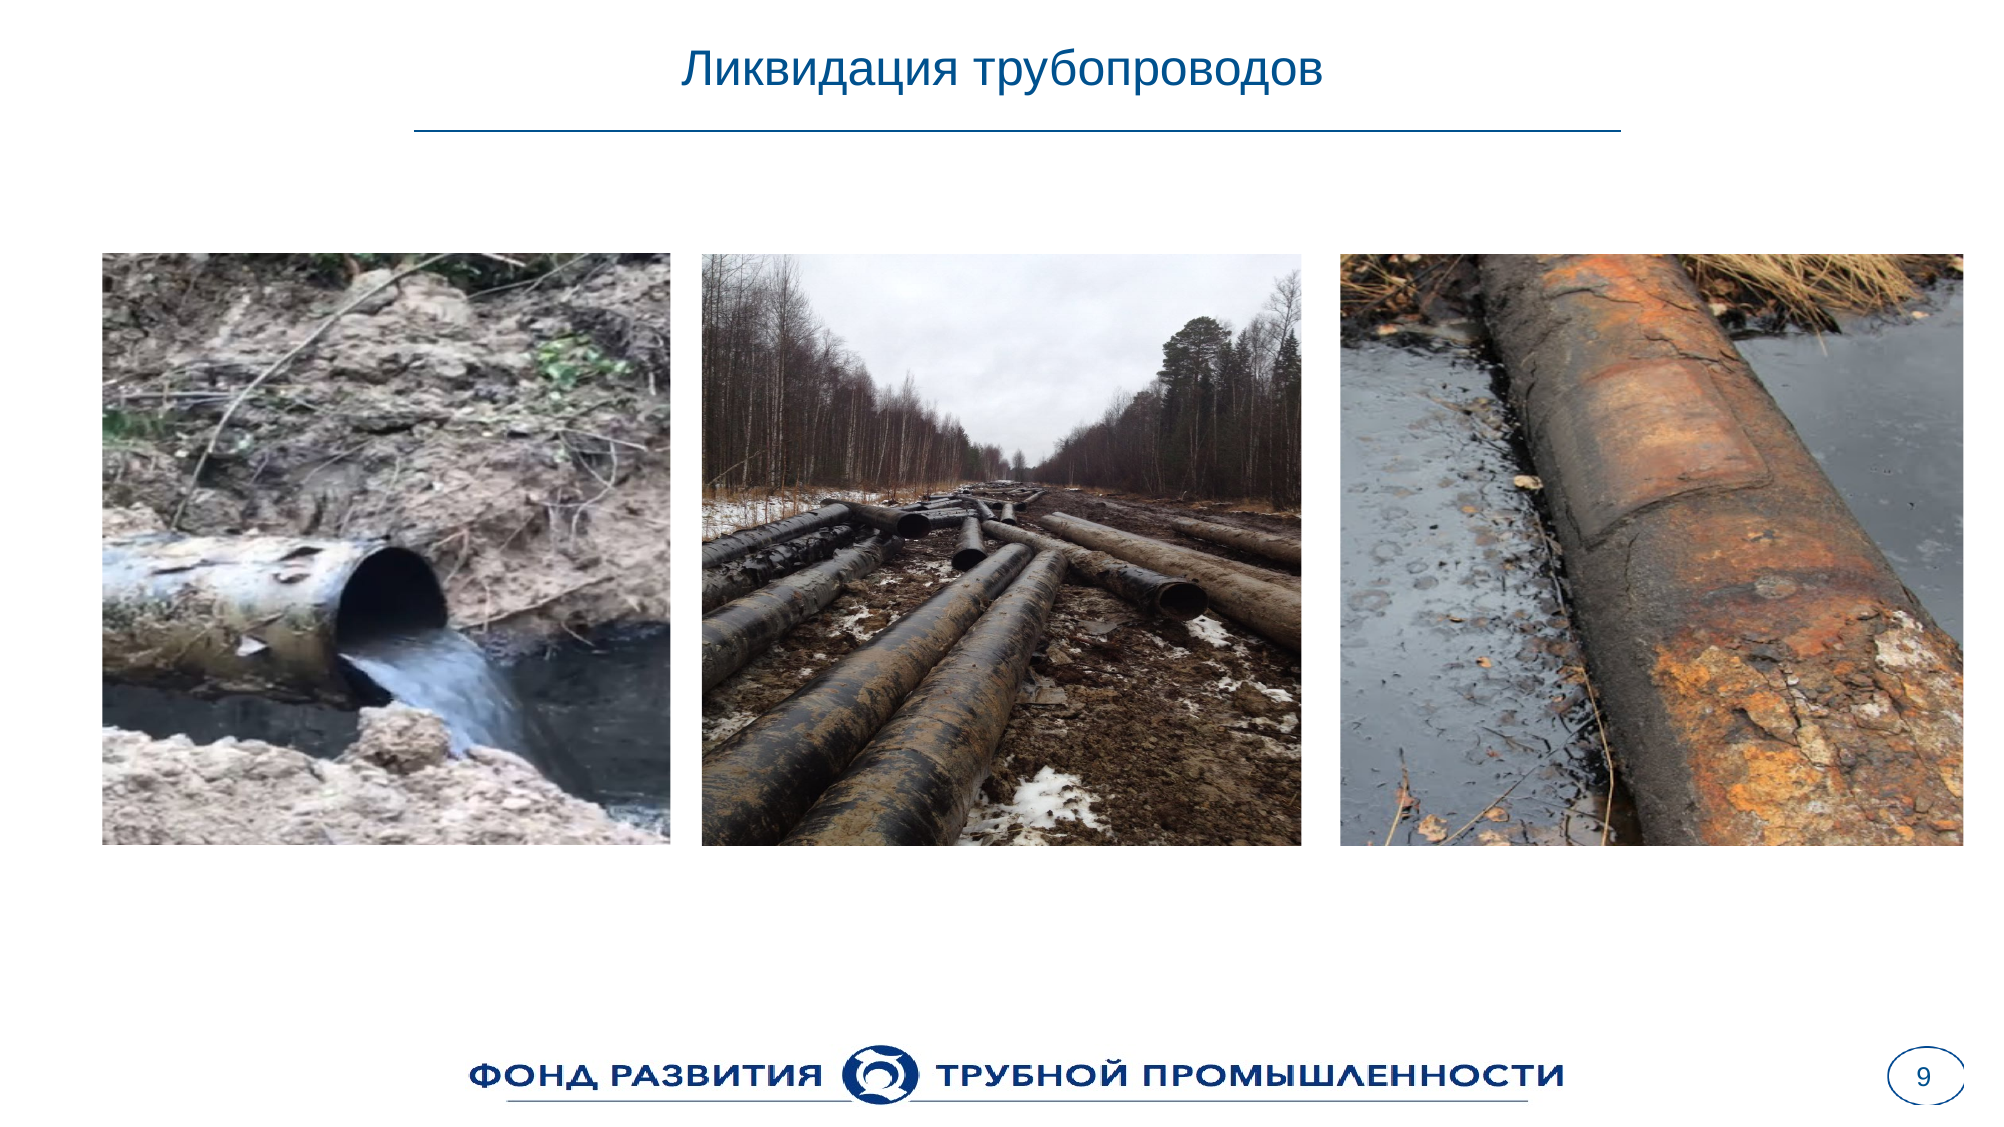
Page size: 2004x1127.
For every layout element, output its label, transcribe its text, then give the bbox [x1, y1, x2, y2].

title Ликвидация трубопроводов [102, 19, 1904, 112]
picture [102, 253, 671, 846]
picture [465, 1044, 1570, 1109]
slide_number 9 [1884, 1048, 1964, 1103]
picture [701, 253, 1302, 846]
picture [1340, 253, 1964, 846]
